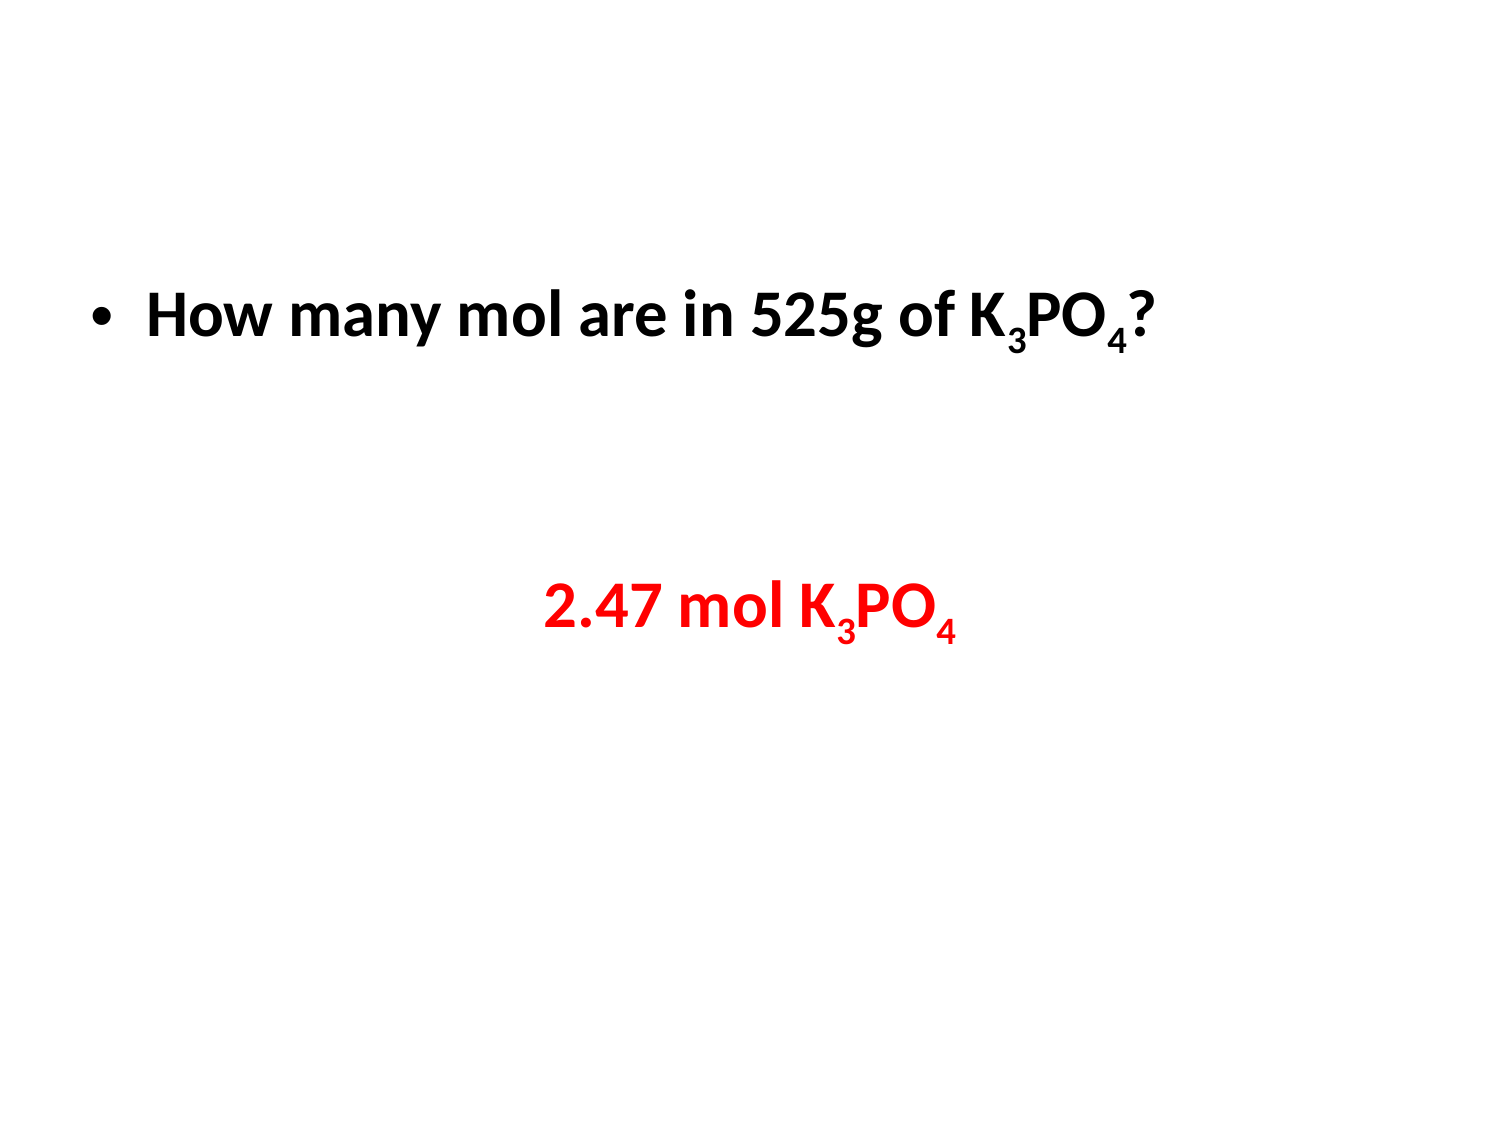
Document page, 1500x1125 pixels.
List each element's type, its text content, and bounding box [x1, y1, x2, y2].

list How many mol are in 525g of K3PO4? 2.47 mol K3PO4 [75, 262, 1425, 1005]
